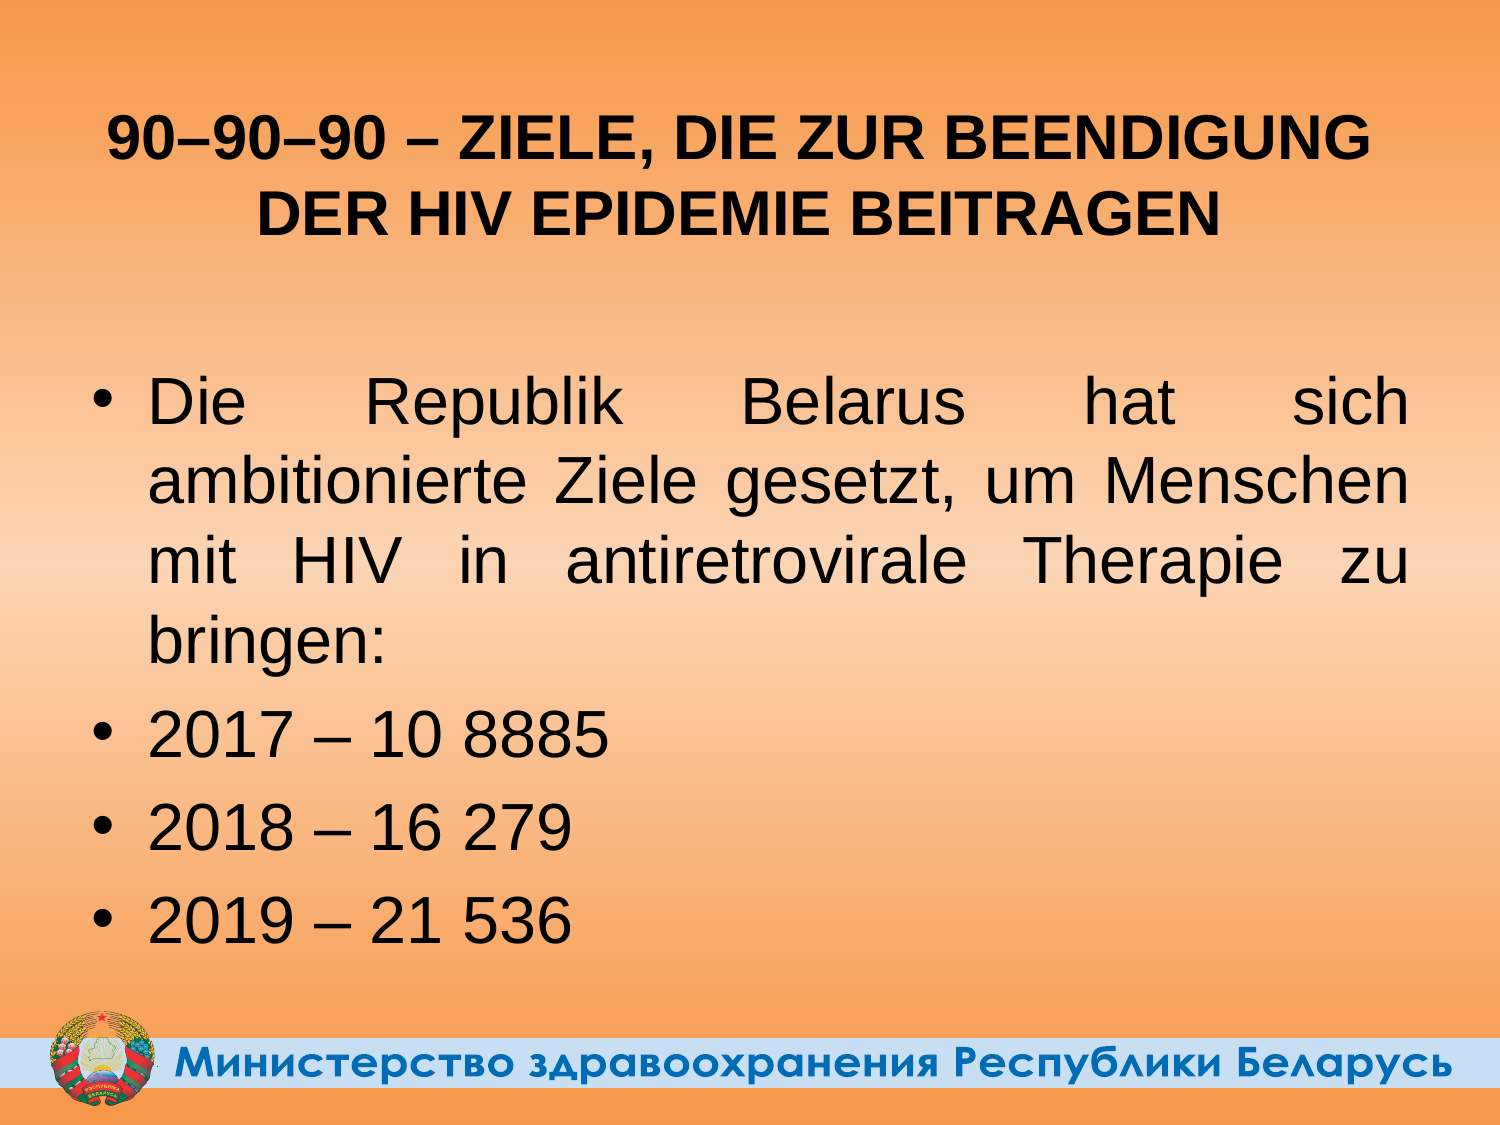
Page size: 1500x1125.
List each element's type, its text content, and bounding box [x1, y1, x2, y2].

list Die Republik Belarus hat sich ambitionierte Ziele gesetzt, um Menschen mit HIV in antiretrovirale Therapie zu bringen: 2017 – 10 8885 2018 – 16 279 2019 – 21 536 [76, 349, 1427, 909]
picture [0, 1011, 1500, 1107]
title 90–90–90 – ZIELE, DIE ZUR BEENDIGUNG DER HIV EPIDEMIE BEITRAGEN [64, 77, 1416, 266]
